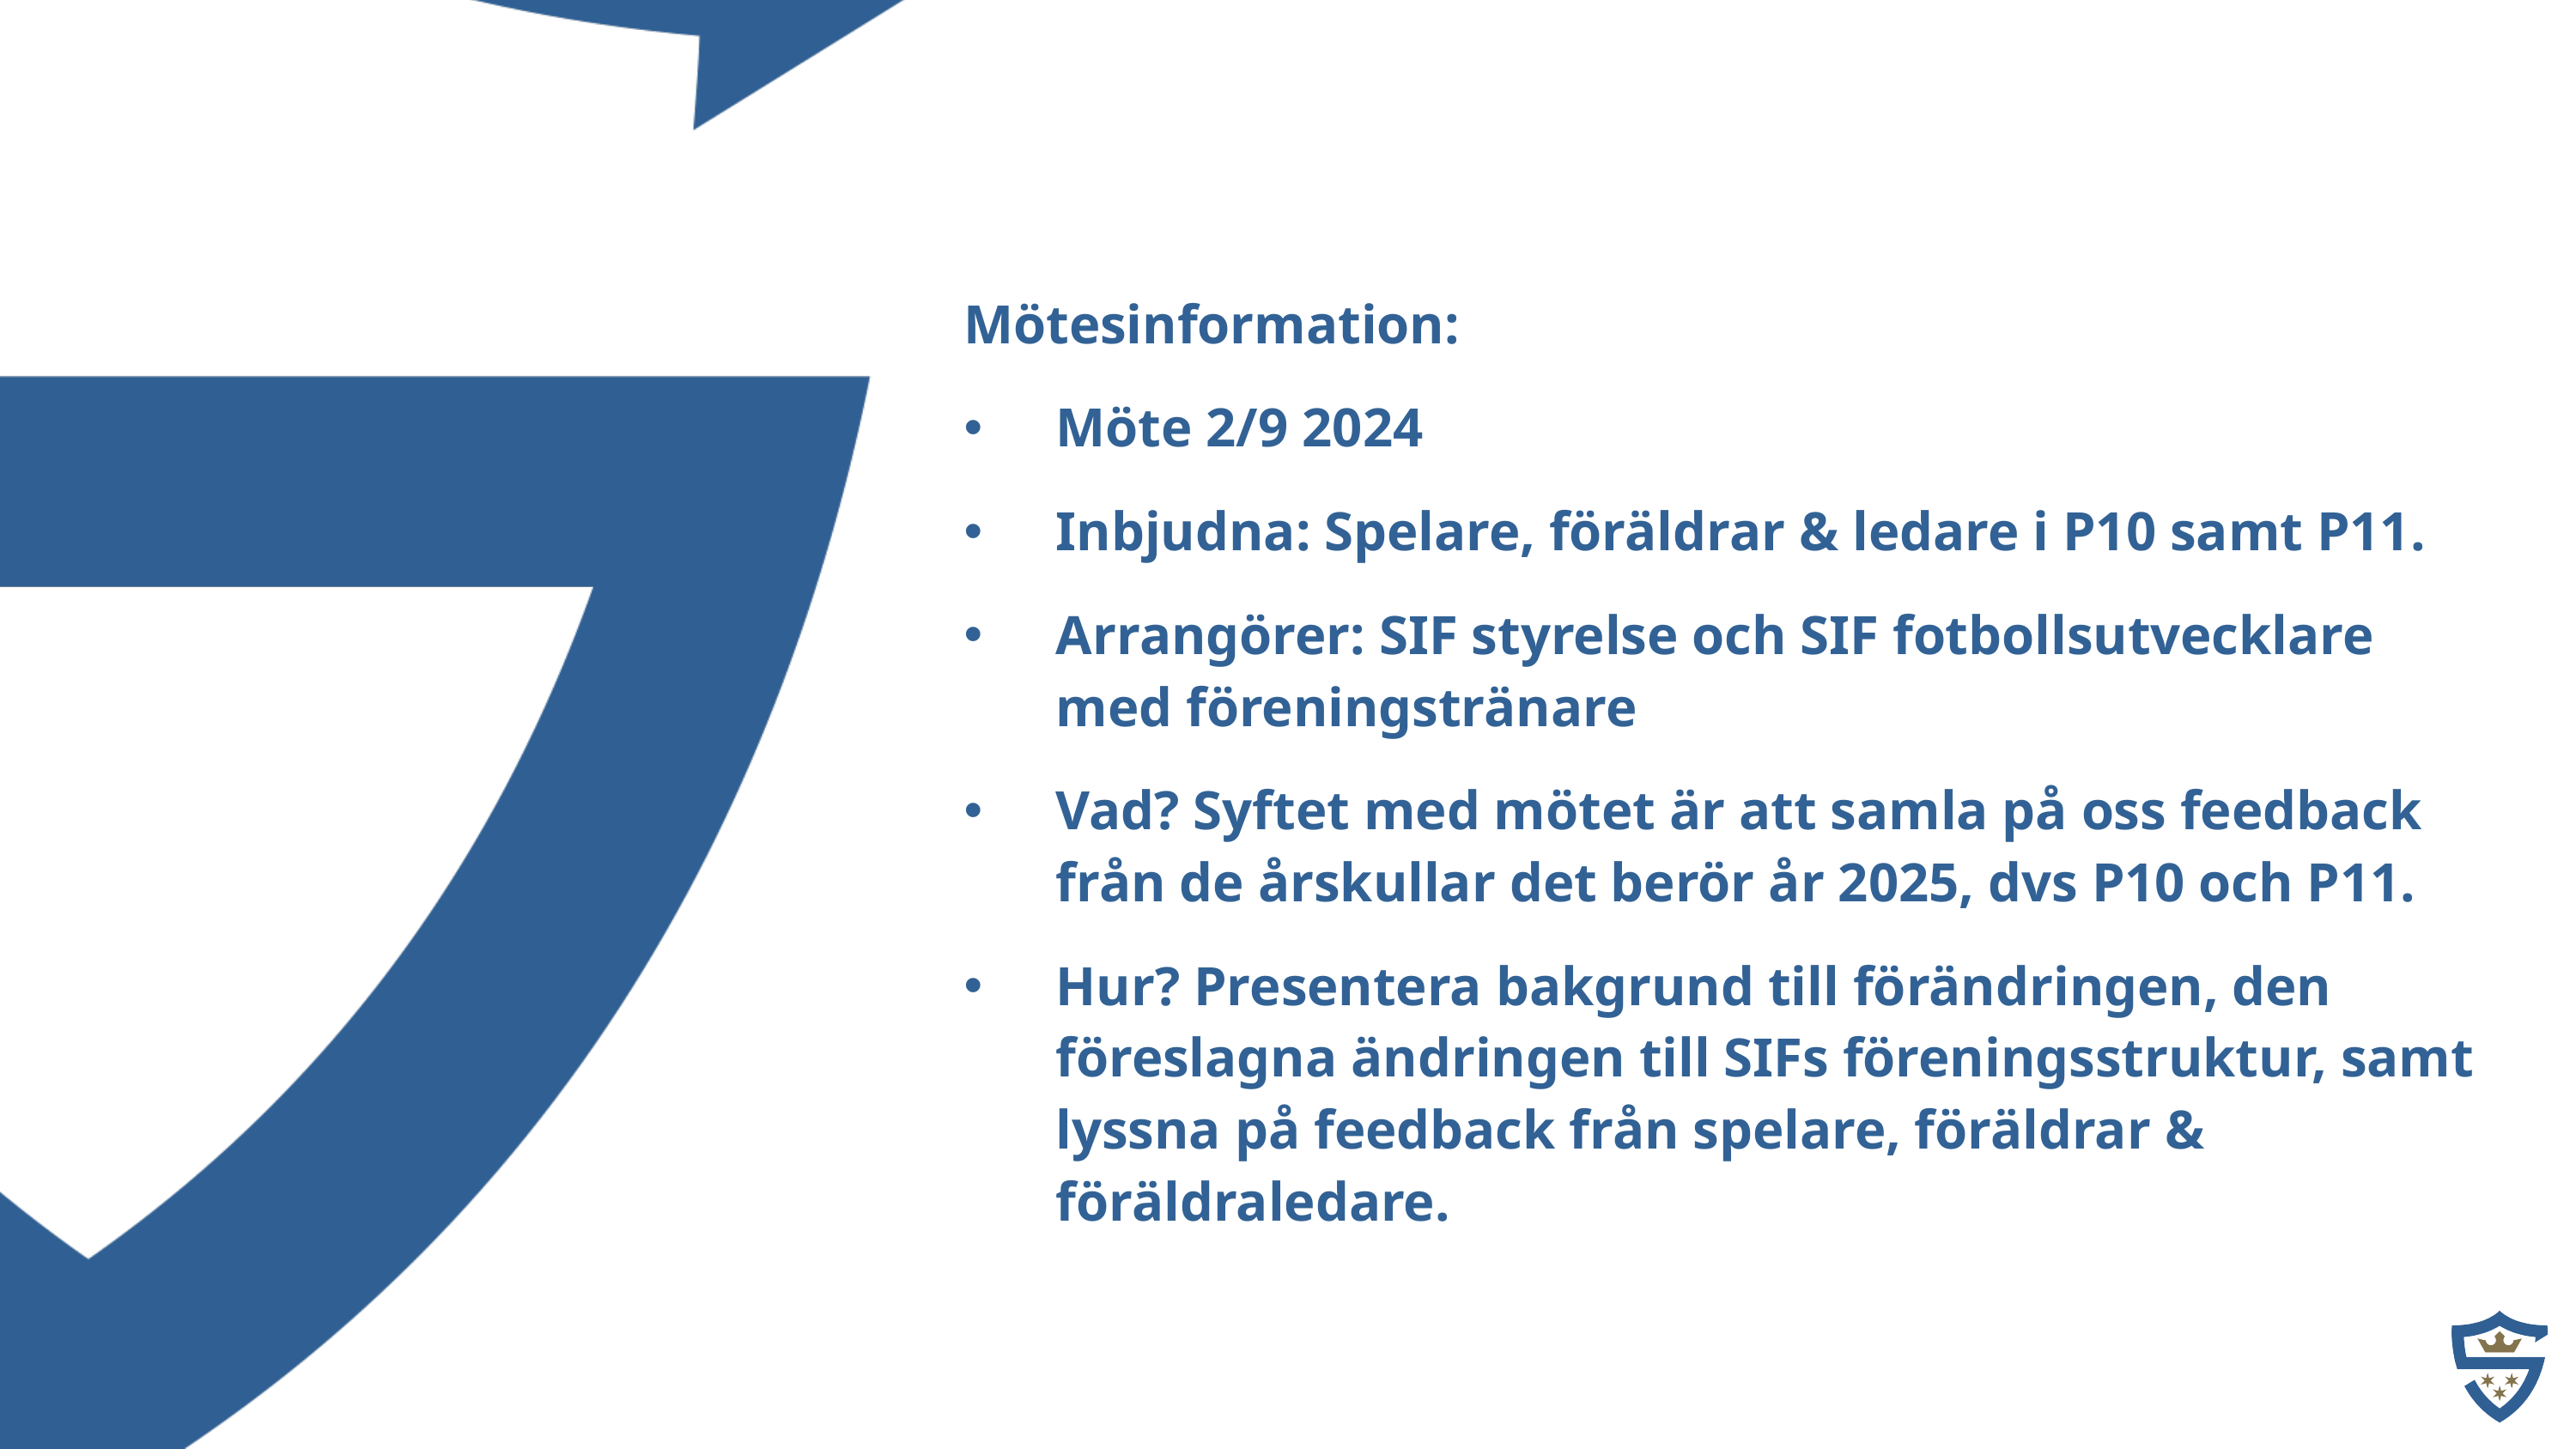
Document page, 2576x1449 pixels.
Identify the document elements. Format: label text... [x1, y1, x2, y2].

text_box Mötesinformation: Möte 2/9 2024 Inbjudna: Spelare, föräldrar & ledare i P10 samt P11. Arrangörer: SIF styrelse och SIF fotbollsutvecklare med föreningstränare Vad? Syftet med mötet är att samla på oss feedback från de årskullar det berör år 2025, dvs P10 och P11. Hur? Presentera bakgrund till förändringen, den föreslagna ändringen till SIFs föreningsstruktur, samt lyssna på feedback från spelare, föräldrar & föräldraledare. [944, 273, 2501, 1251]
picture [0, 0, 2576, 1449]
